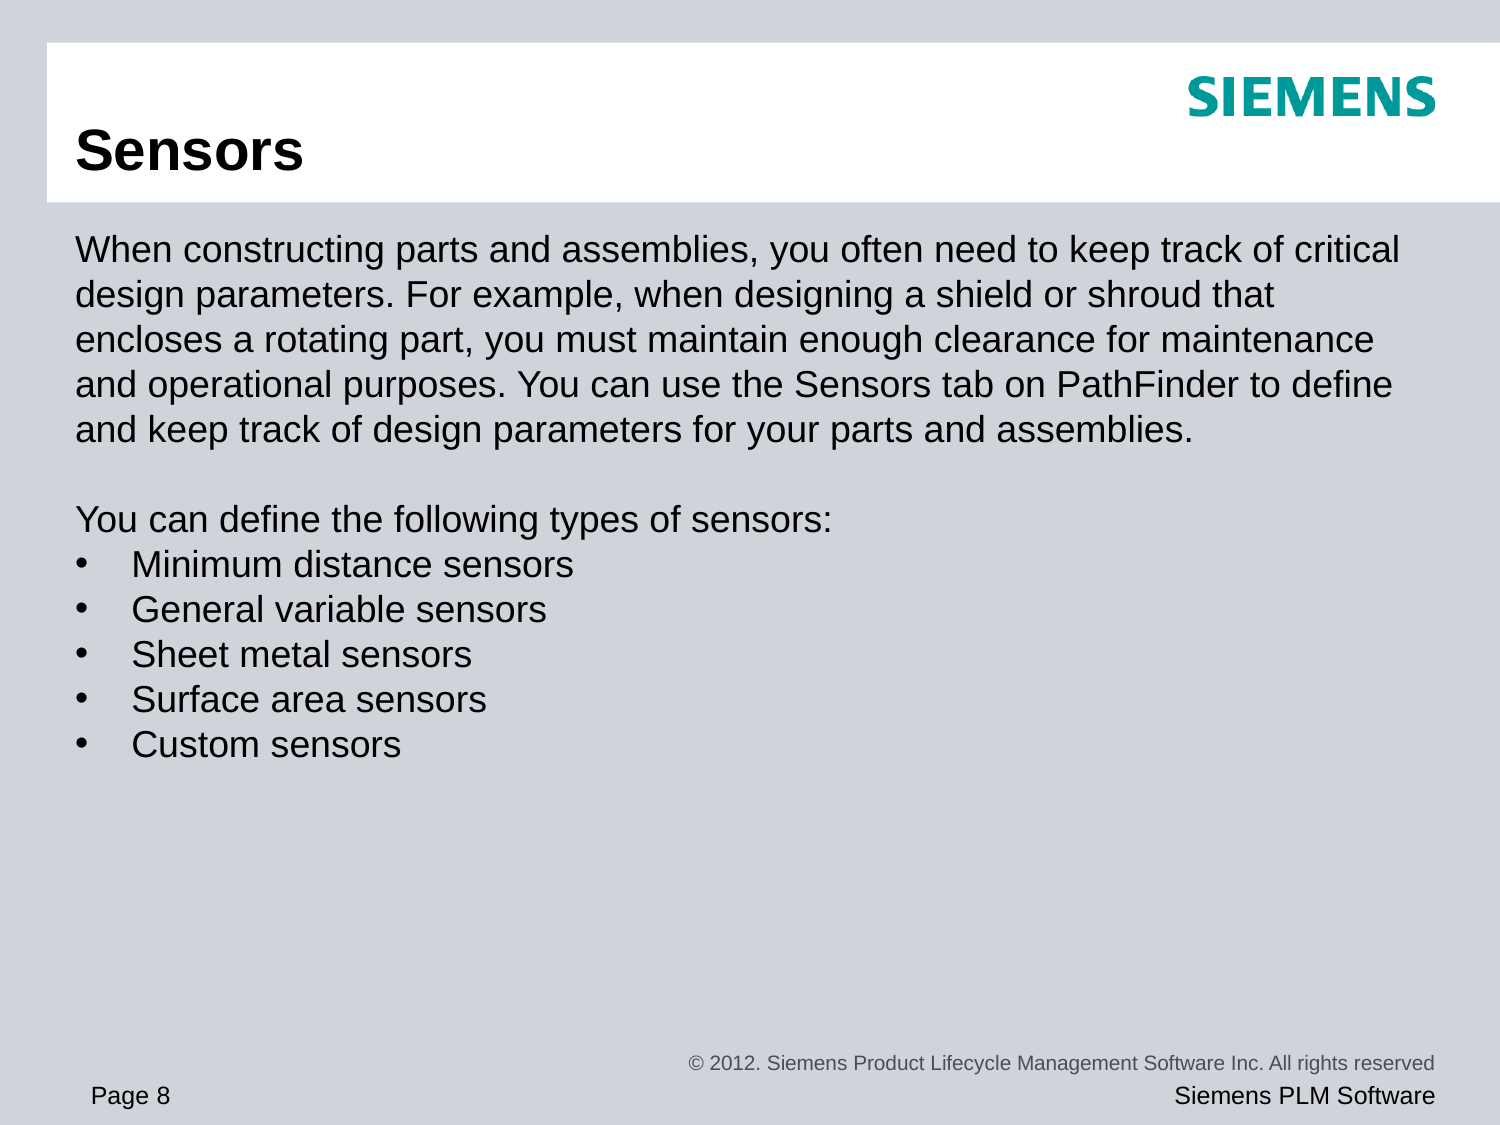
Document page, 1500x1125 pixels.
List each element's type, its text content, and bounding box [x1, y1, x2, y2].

title Sensors [74, 49, 1095, 183]
picture [1181, 69, 1444, 123]
list When constructing parts and assemblies, you often need to keep track of critical design parameters. For example, when designing a shield or shroud that encloses a rotating part, you must maintain enough clearance for maintenance and operational purposes. You can use the Sensors tab on PathFinder to define and keep track of design parameters for your parts and assemblies. You can define the following types of sensors: Minimum distance sensors General variable sensors Sheet metal sensors Surface area sensors Custom sensors [74, 224, 1413, 1038]
